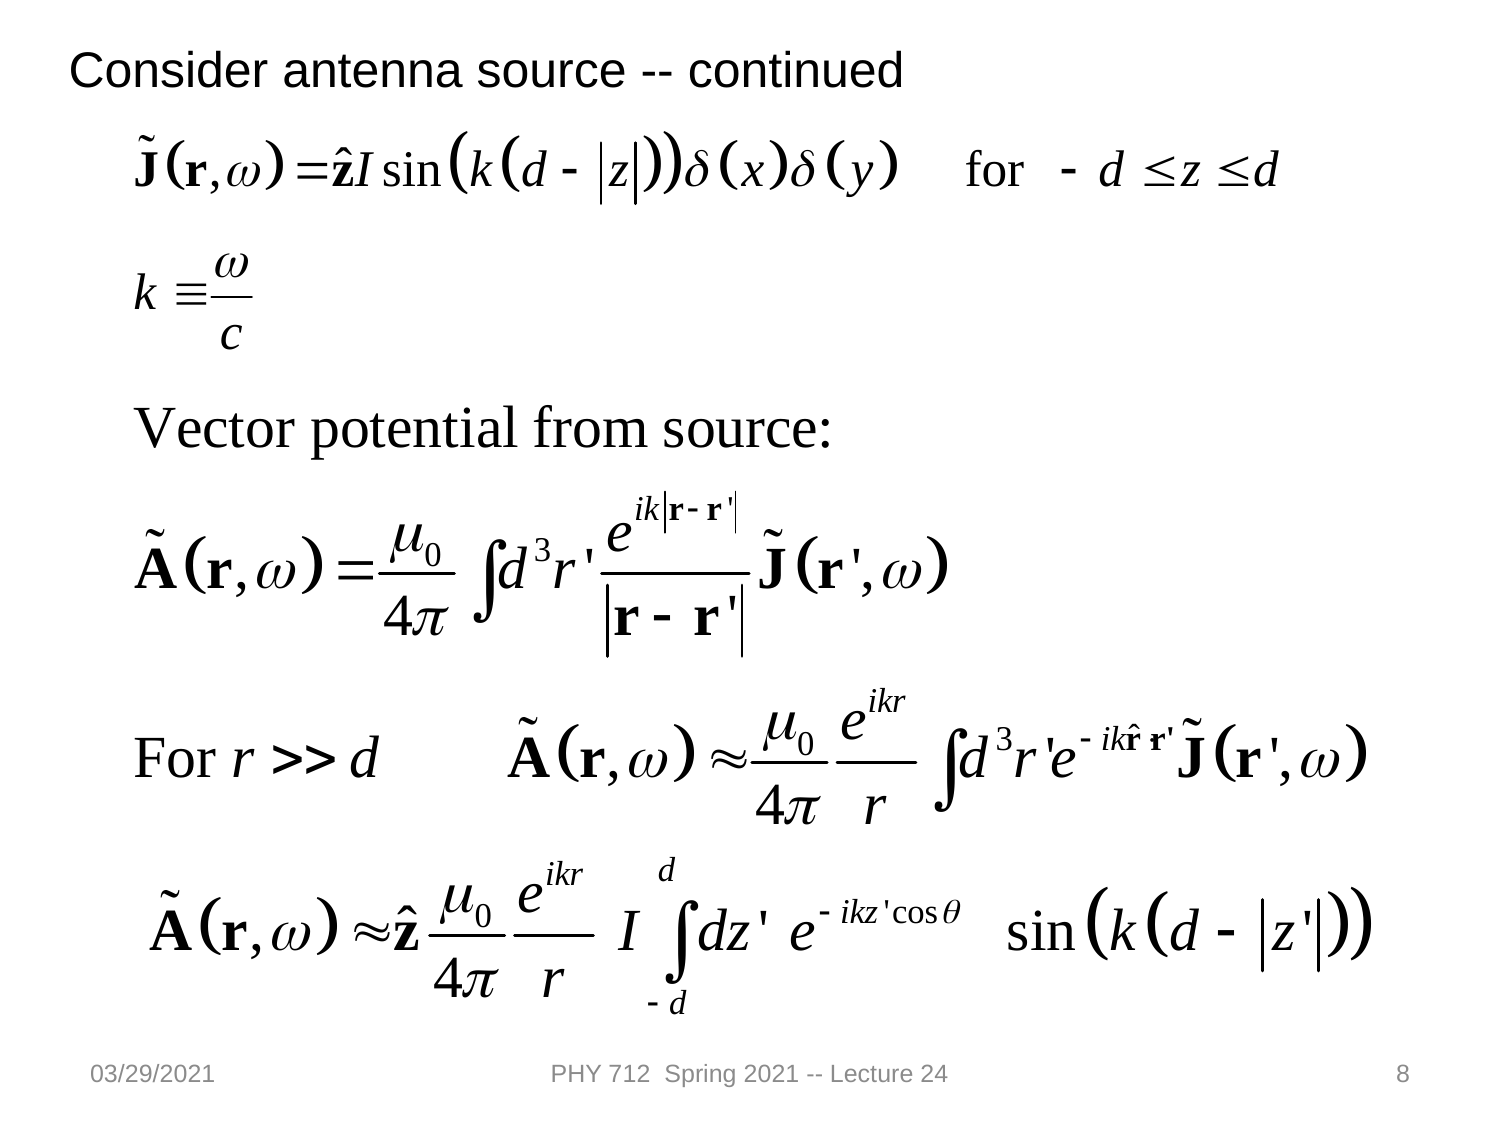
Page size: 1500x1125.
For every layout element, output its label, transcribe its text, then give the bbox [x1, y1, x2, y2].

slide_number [75, 1042, 425, 1103]
footer PHY 712 Spring 2021 -- Lecture 24 [512, 1042, 988, 1103]
slide_number 8 [1074, 1042, 1425, 1103]
text_box Consider antenna source -- continued [53, 29, 1404, 105]
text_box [127, 395, 1425, 1026]
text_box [128, 126, 1292, 359]
